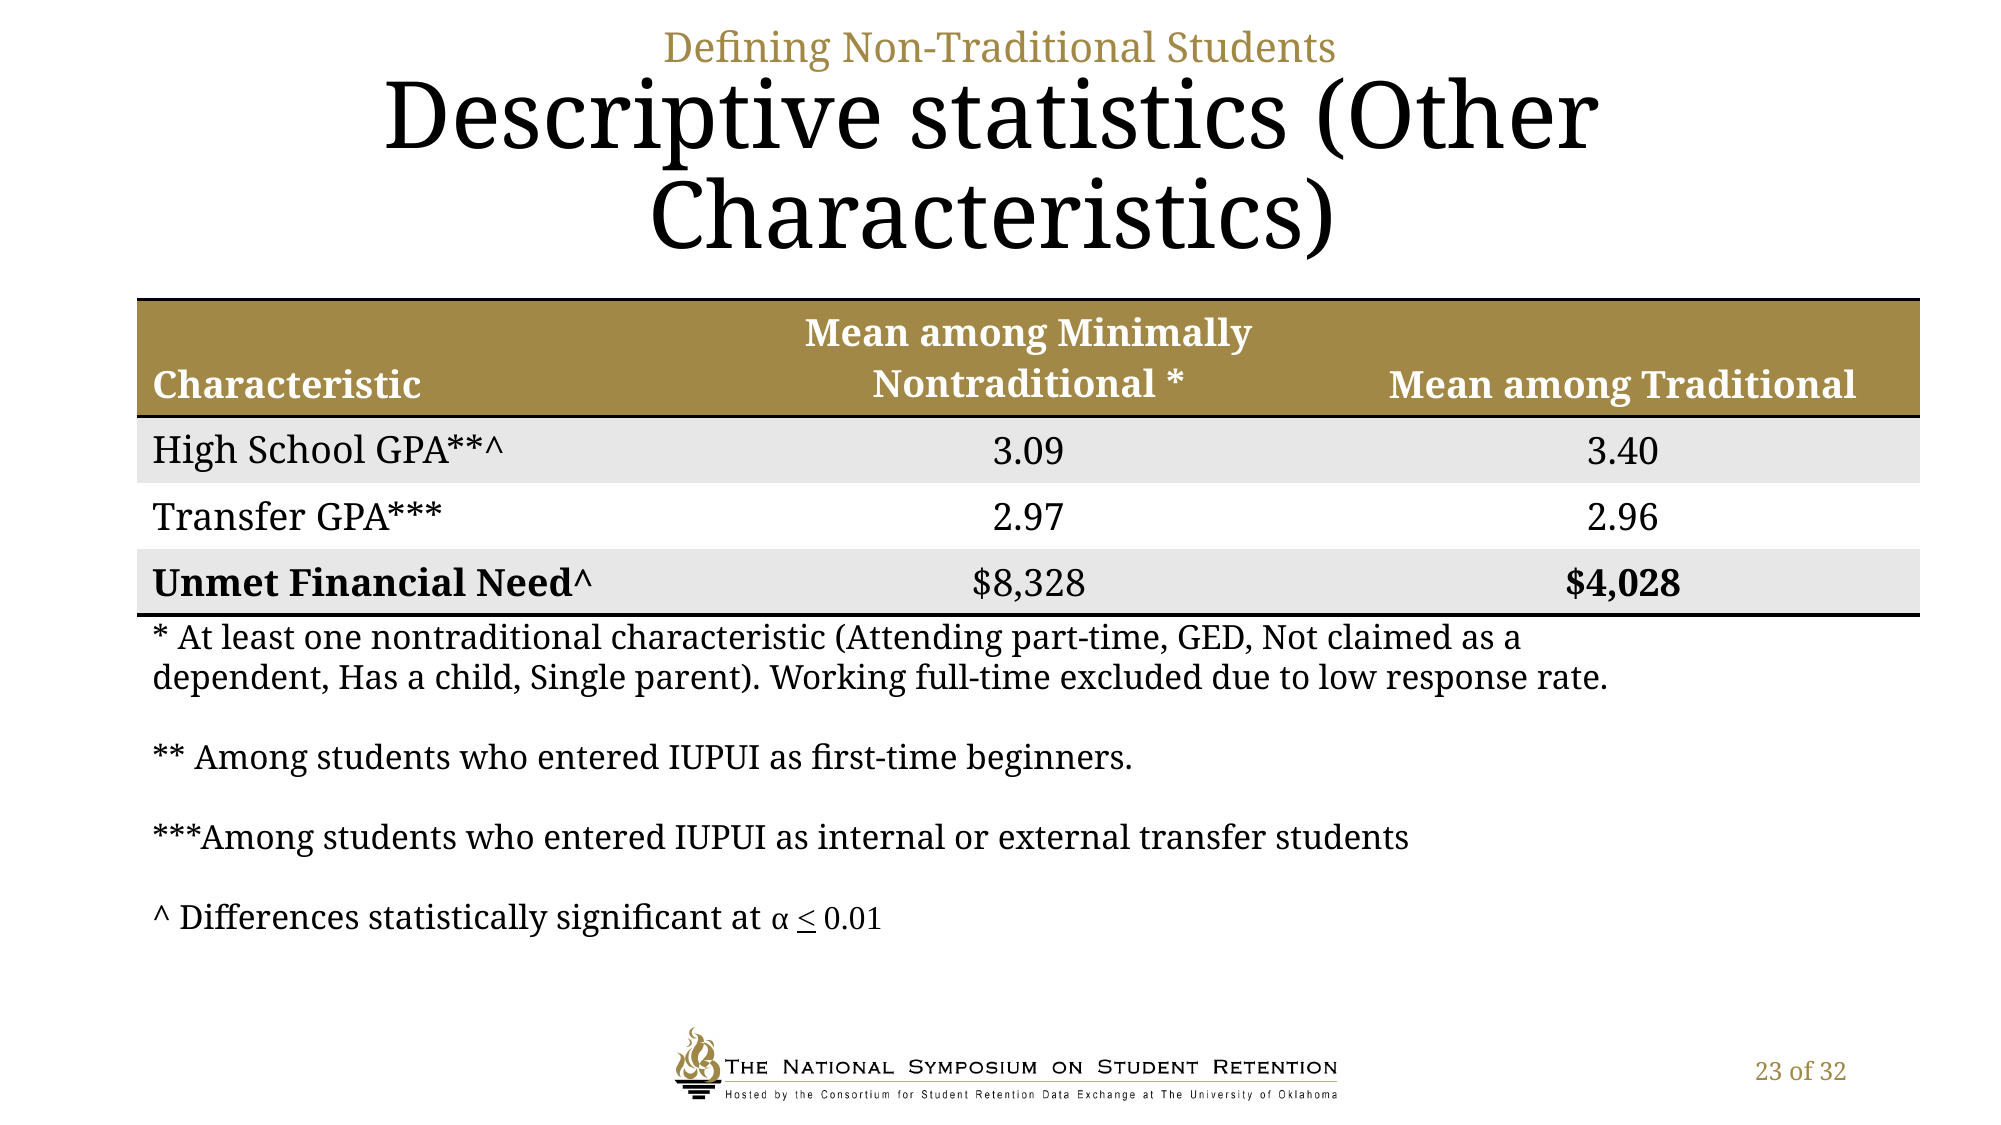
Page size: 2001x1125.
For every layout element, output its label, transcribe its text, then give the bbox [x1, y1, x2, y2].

list Defining Non-Traditional Students [0, 19, 2000, 80]
picture [632, 1023, 1368, 1114]
table_cell Transfer GPA*** [137, 483, 732, 549]
table_cell High School GPA**^ [137, 418, 732, 483]
slide_number 23 of 32 [1412, 1042, 1863, 1103]
text_box * At least one nontraditional characteristic (Attending part-time, GED, Not claimed as a dependent, Has a child, Single parent). Working full-time excluded due to low response rate. ** Among students who entered IUPUI as first-time beginners. ***Among students who entered IUPUI as internal or external transfer students ^ Differences statistically significant at α < 0.01 [137, 609, 1719, 974]
table_cell Unmet Financial Need^ [137, 549, 732, 609]
table_header Mean among Minimally Nontraditional * [732, 301, 1326, 415]
table_header Mean among Traditional [1326, 301, 1920, 415]
table_cell $8,328 [732, 549, 1326, 609]
title Descriptive statistics (Other Characteristics) [84, 80, 1901, 278]
table_cell 3.09 [732, 418, 1326, 483]
table_header Characteristic [137, 301, 732, 415]
table_cell 3.40 [1326, 418, 1920, 483]
table_cell $4,028 [1326, 549, 1920, 613]
table_cell 2.96 [1326, 483, 1920, 549]
table_cell 2.97 [732, 483, 1326, 549]
